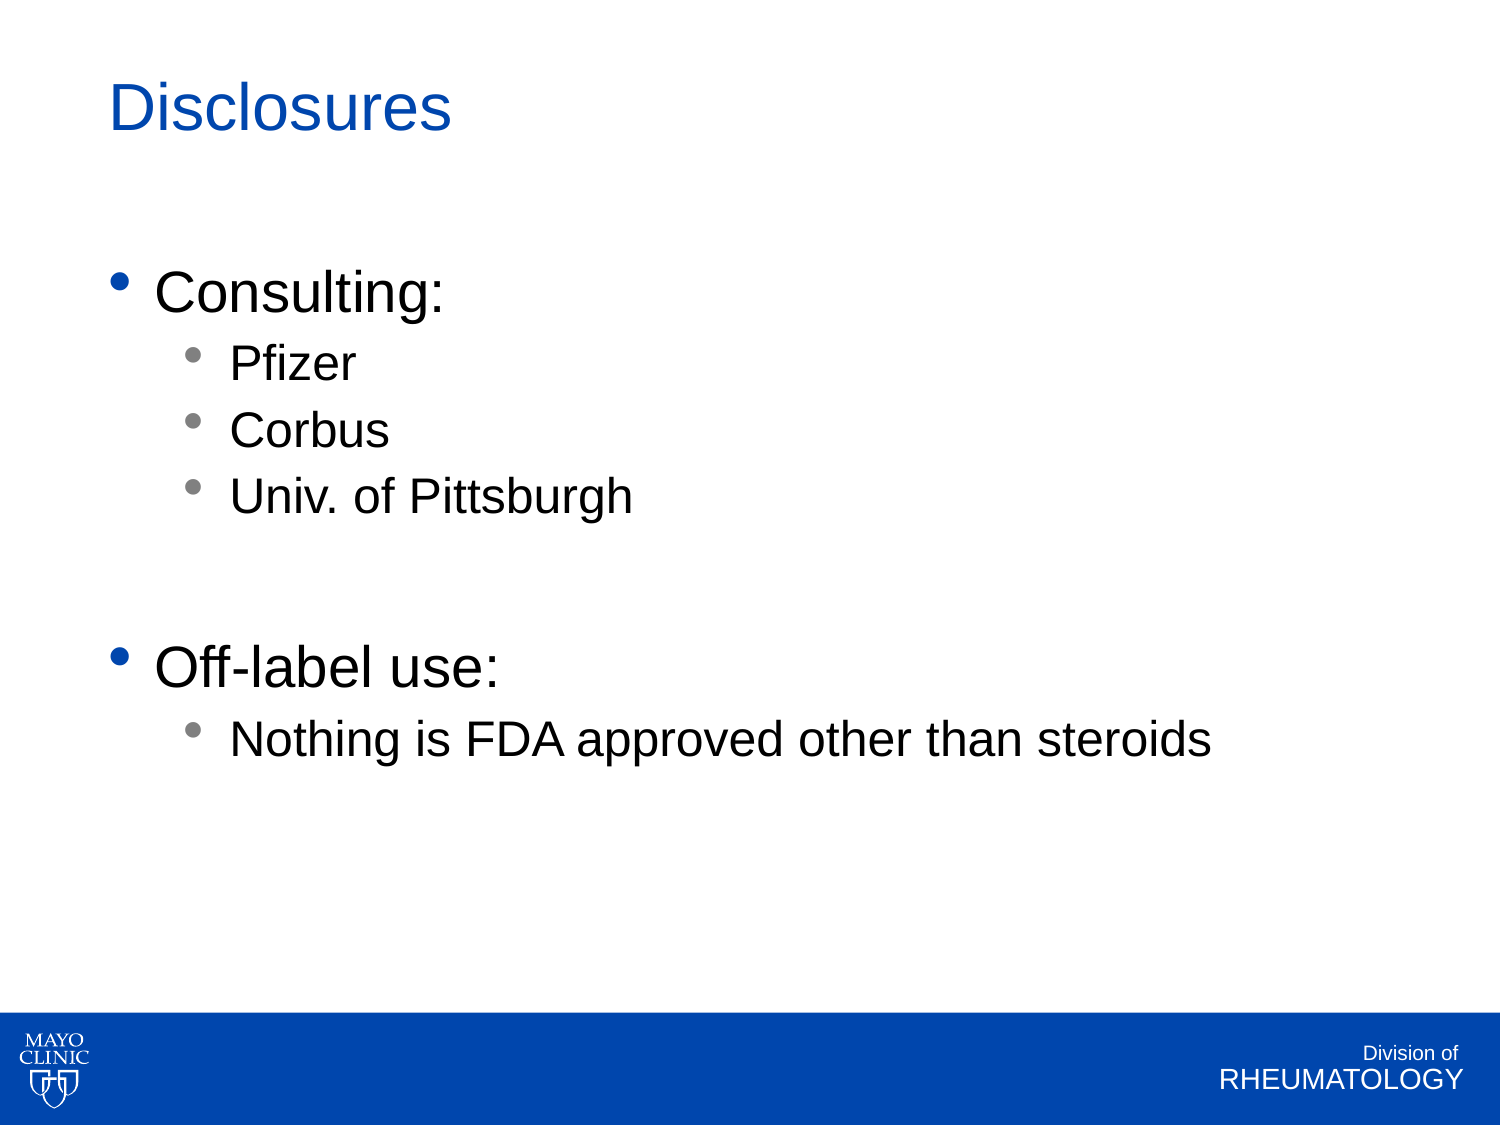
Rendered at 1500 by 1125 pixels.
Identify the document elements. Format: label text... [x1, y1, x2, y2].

list Consulting: Pfizer Corbus Univ. of Pittsburgh Off-label use: Nothing is FDA approved other than steroids [108, 224, 1392, 1013]
title Disclosures [108, 0, 1392, 224]
